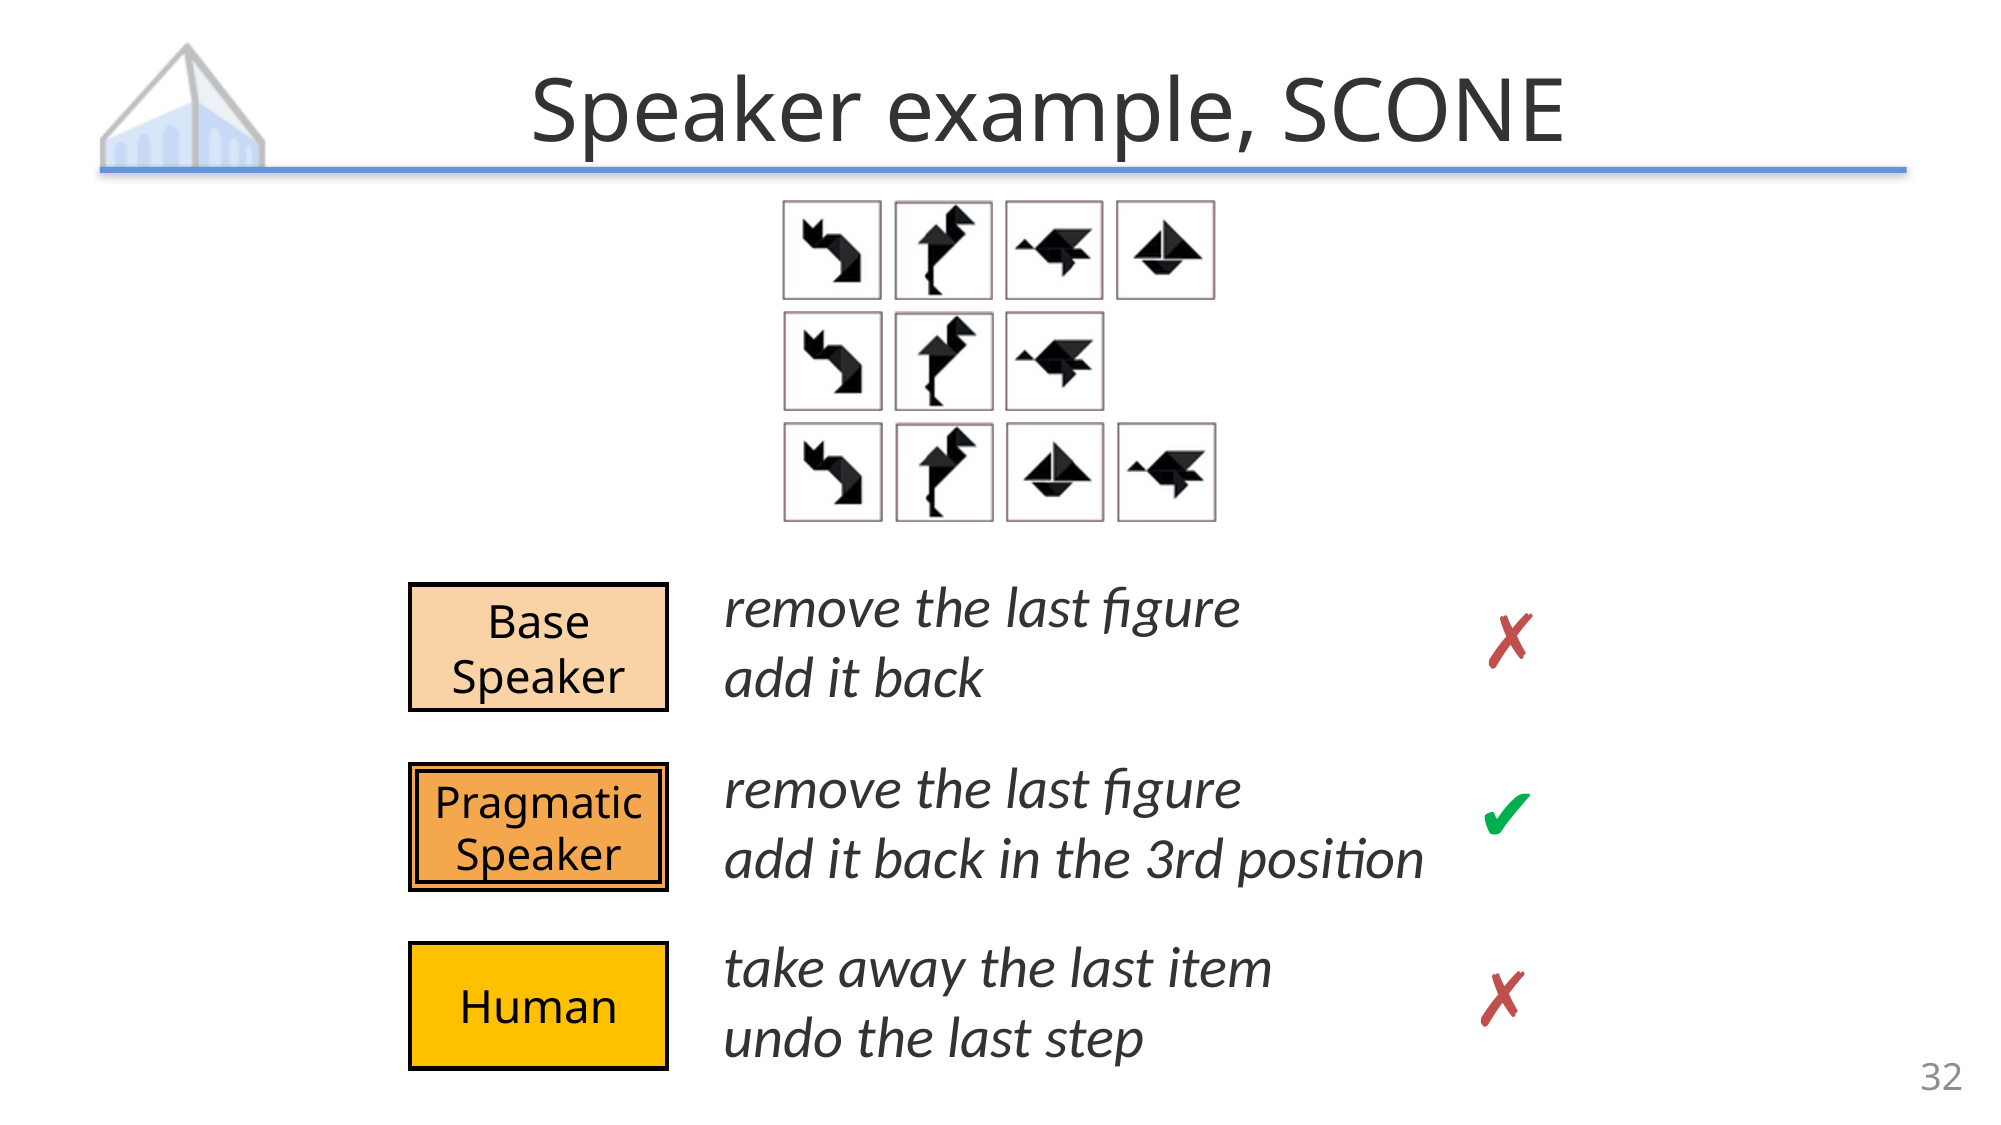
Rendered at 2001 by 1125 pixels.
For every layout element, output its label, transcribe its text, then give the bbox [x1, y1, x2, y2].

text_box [409, 561, 1552, 719]
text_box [409, 921, 1543, 1079]
title Speaker example, SCONE [265, 23, 1832, 190]
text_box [777, 192, 1221, 527]
slide_number 32 [1511, 1048, 1979, 1109]
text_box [409, 742, 1545, 900]
